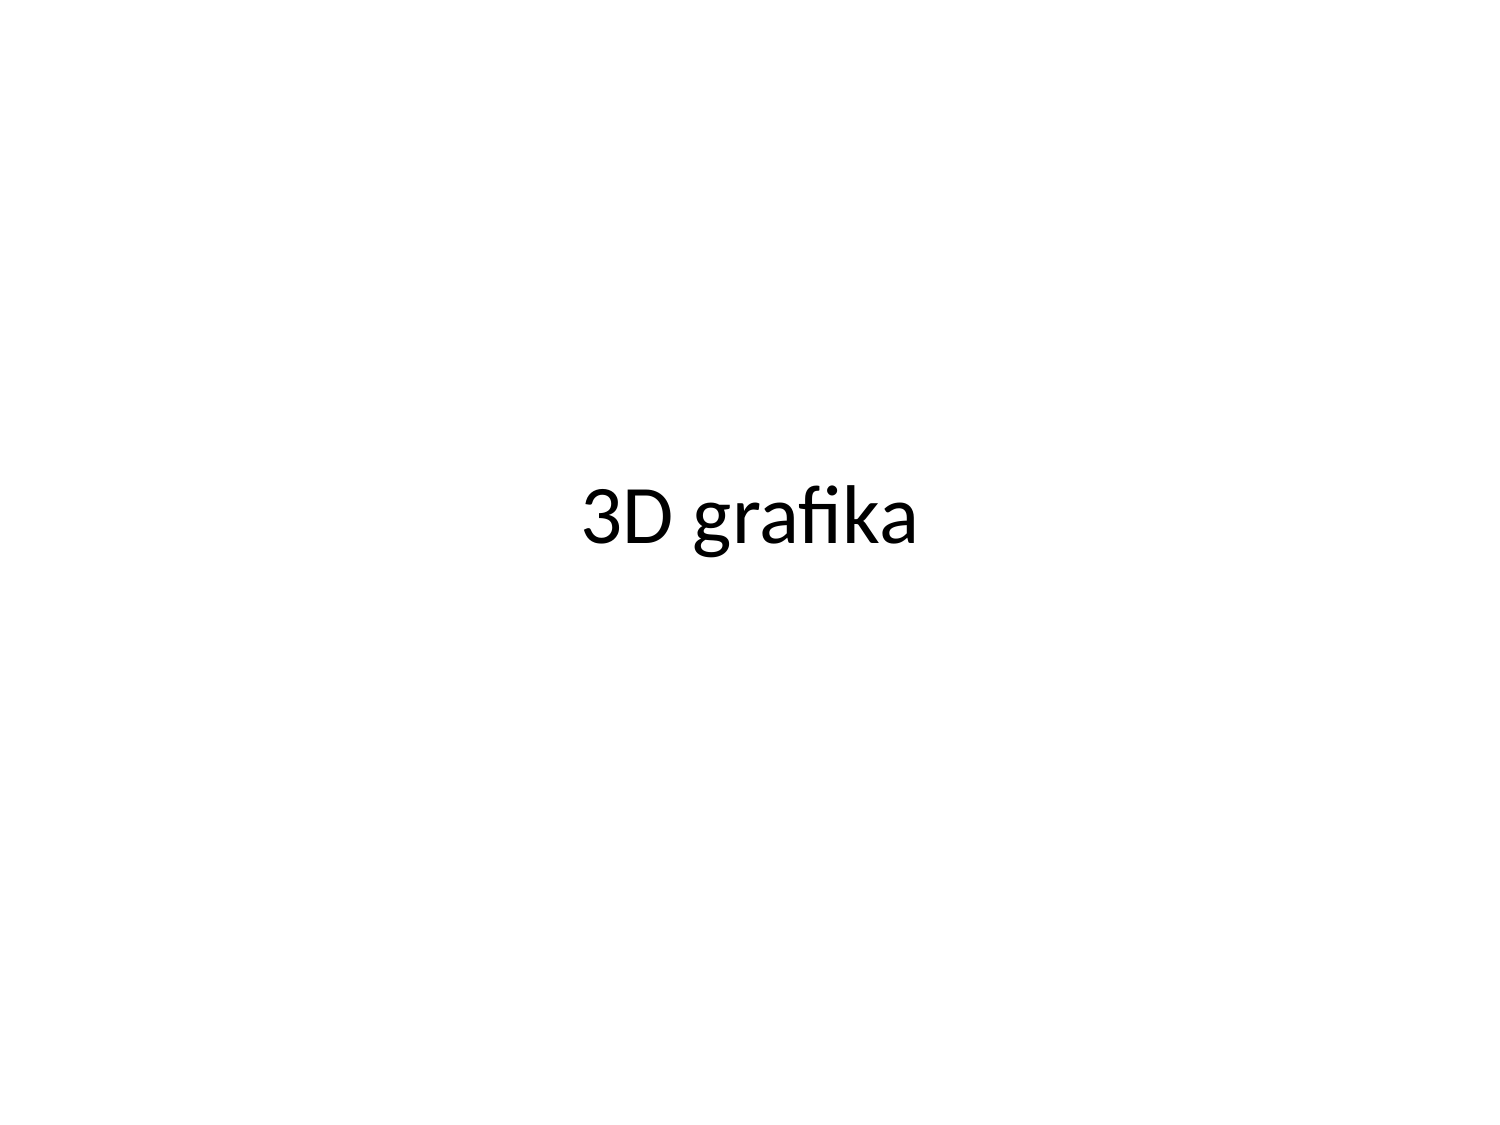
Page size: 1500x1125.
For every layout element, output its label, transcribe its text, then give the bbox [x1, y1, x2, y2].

list 3D grafika [75, 262, 1425, 1005]
